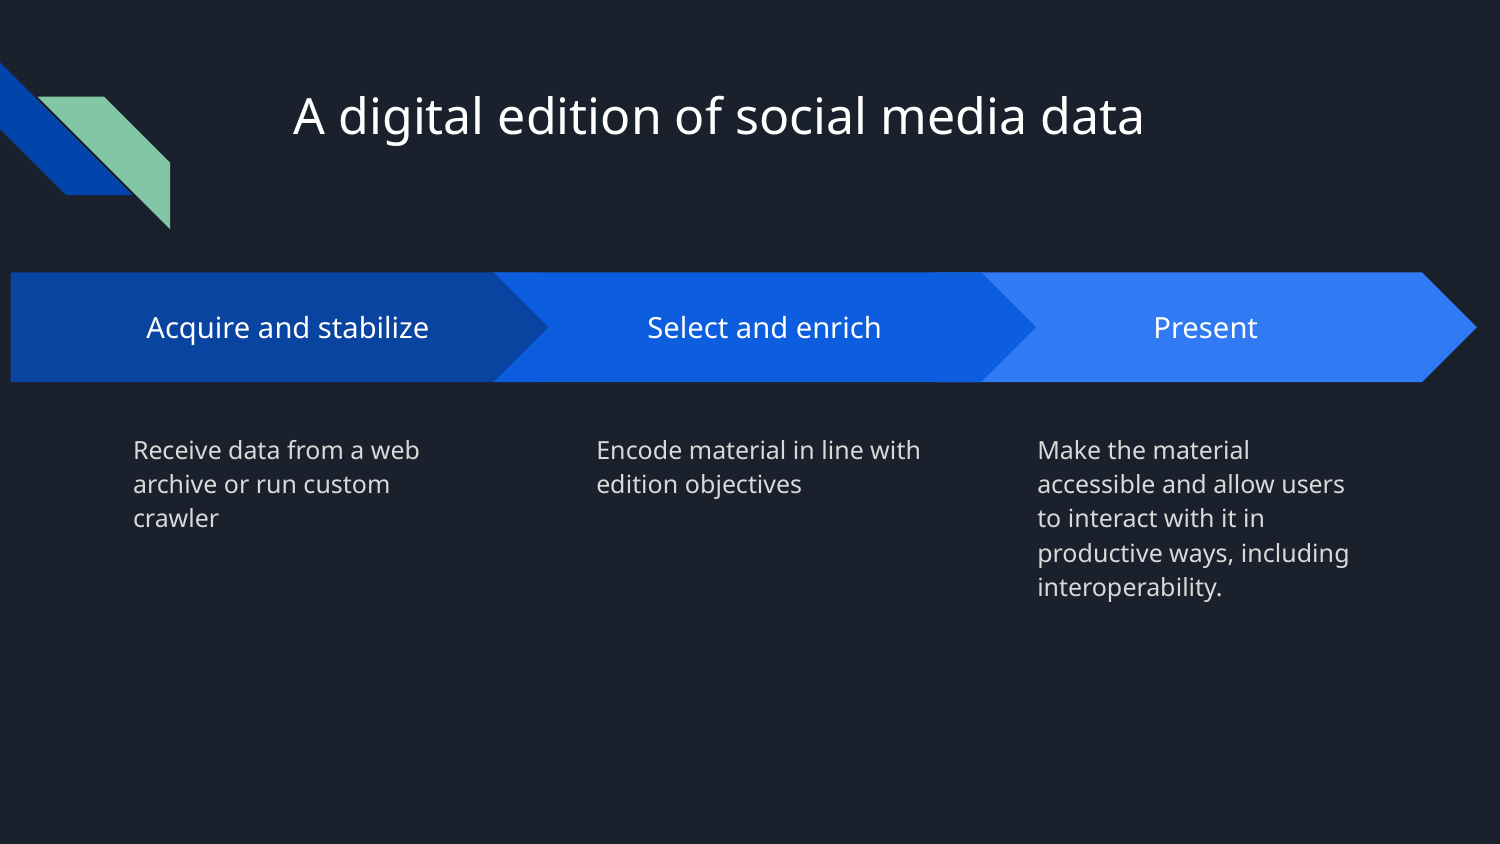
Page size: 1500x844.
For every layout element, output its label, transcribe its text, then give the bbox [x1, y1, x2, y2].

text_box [10, 272, 491, 844]
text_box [493, 272, 1037, 844]
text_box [1037, 272, 1478, 844]
title A digital edition of social media data [278, 69, 1222, 176]
